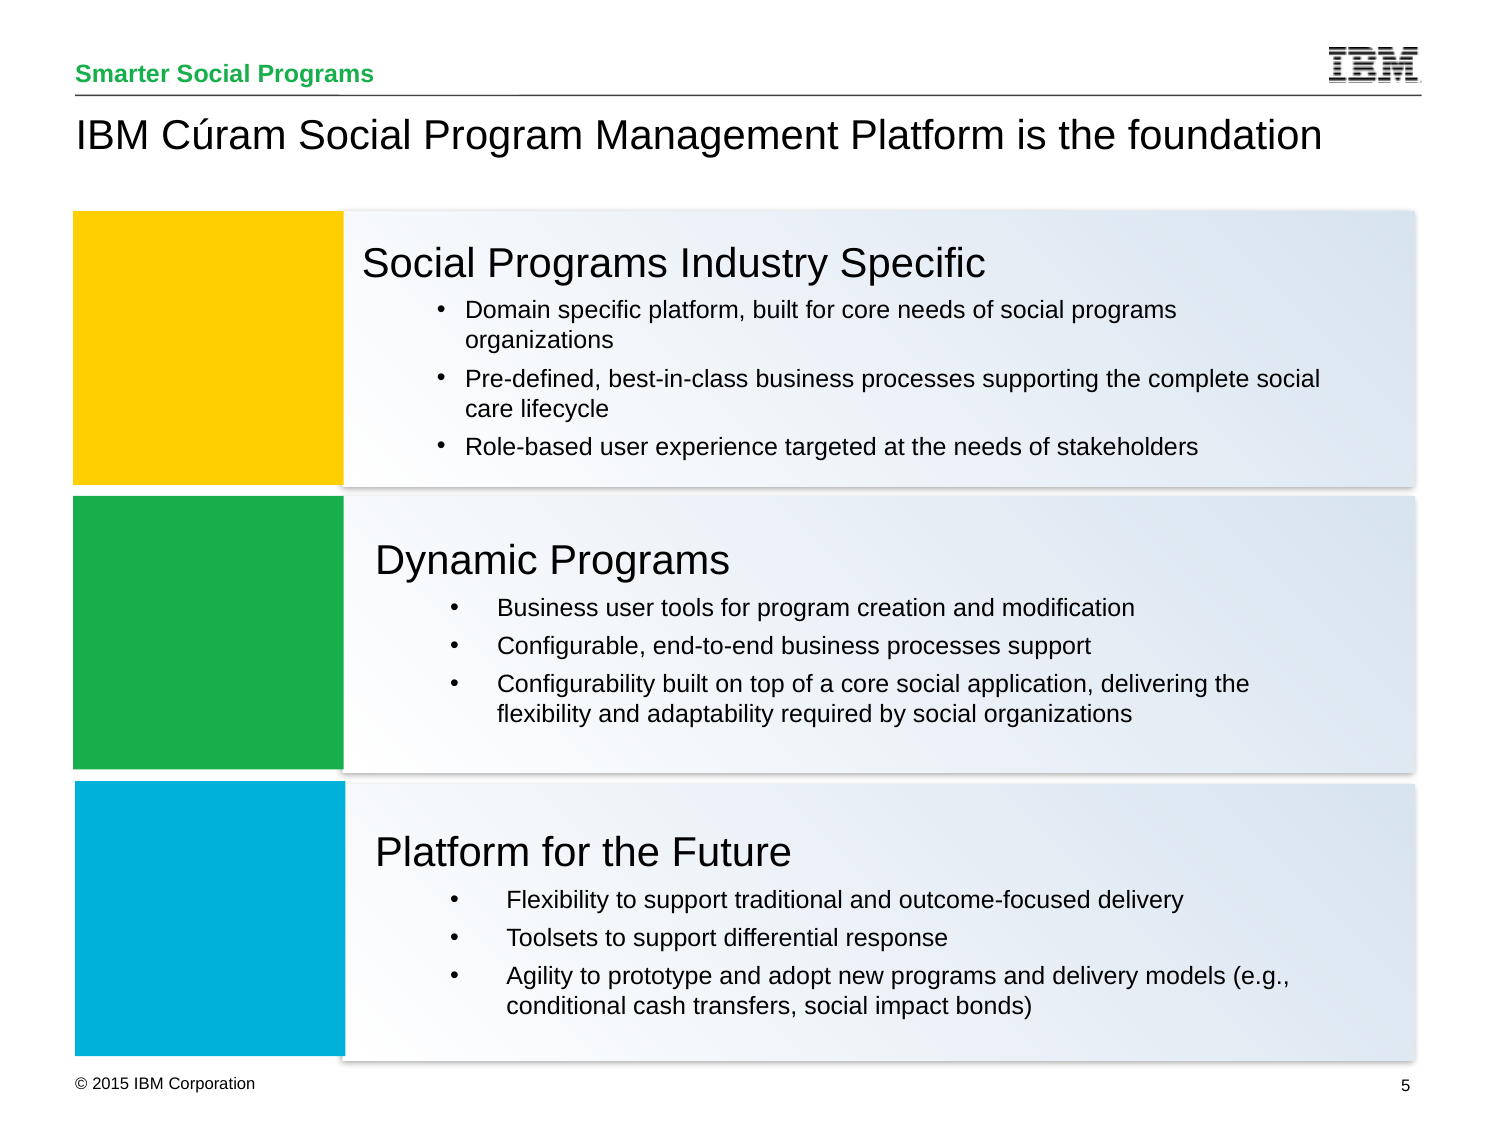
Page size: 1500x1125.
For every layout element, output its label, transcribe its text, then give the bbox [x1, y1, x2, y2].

text_box [74, 781, 346, 1057]
title IBM Cúram Social Program Management Platform is the foundation [75, 107, 1417, 177]
text_box [73, 495, 344, 770]
text_box [73, 211, 344, 485]
text_box [342, 496, 1416, 773]
text_box [342, 210, 1416, 488]
text_box Platform for the Future Flexibility to support traditional and outcome-focused delivery Toolsets to support differential response Agility to prototype and adopt new programs and delivery models (e.g., conditional cash transfers, social impact bonds) [360, 817, 1319, 1028]
text_box Dynamic Programs Business user tools for program creation and modification Configurable, end-to-end business processes support Configurability built on top of a core social application, delivering the flexibility and adaptability required by social organizations [360, 525, 1329, 736]
text_box [342, 784, 1416, 1061]
text_box Social Programs Industry Specific Domain specific platform, built for core needs of social programs organizations Pre-defined, best-in-class business processes supporting the complete social care lifecycle Role-based user experience targeted at the needs of stakeholders [347, 228, 1342, 468]
